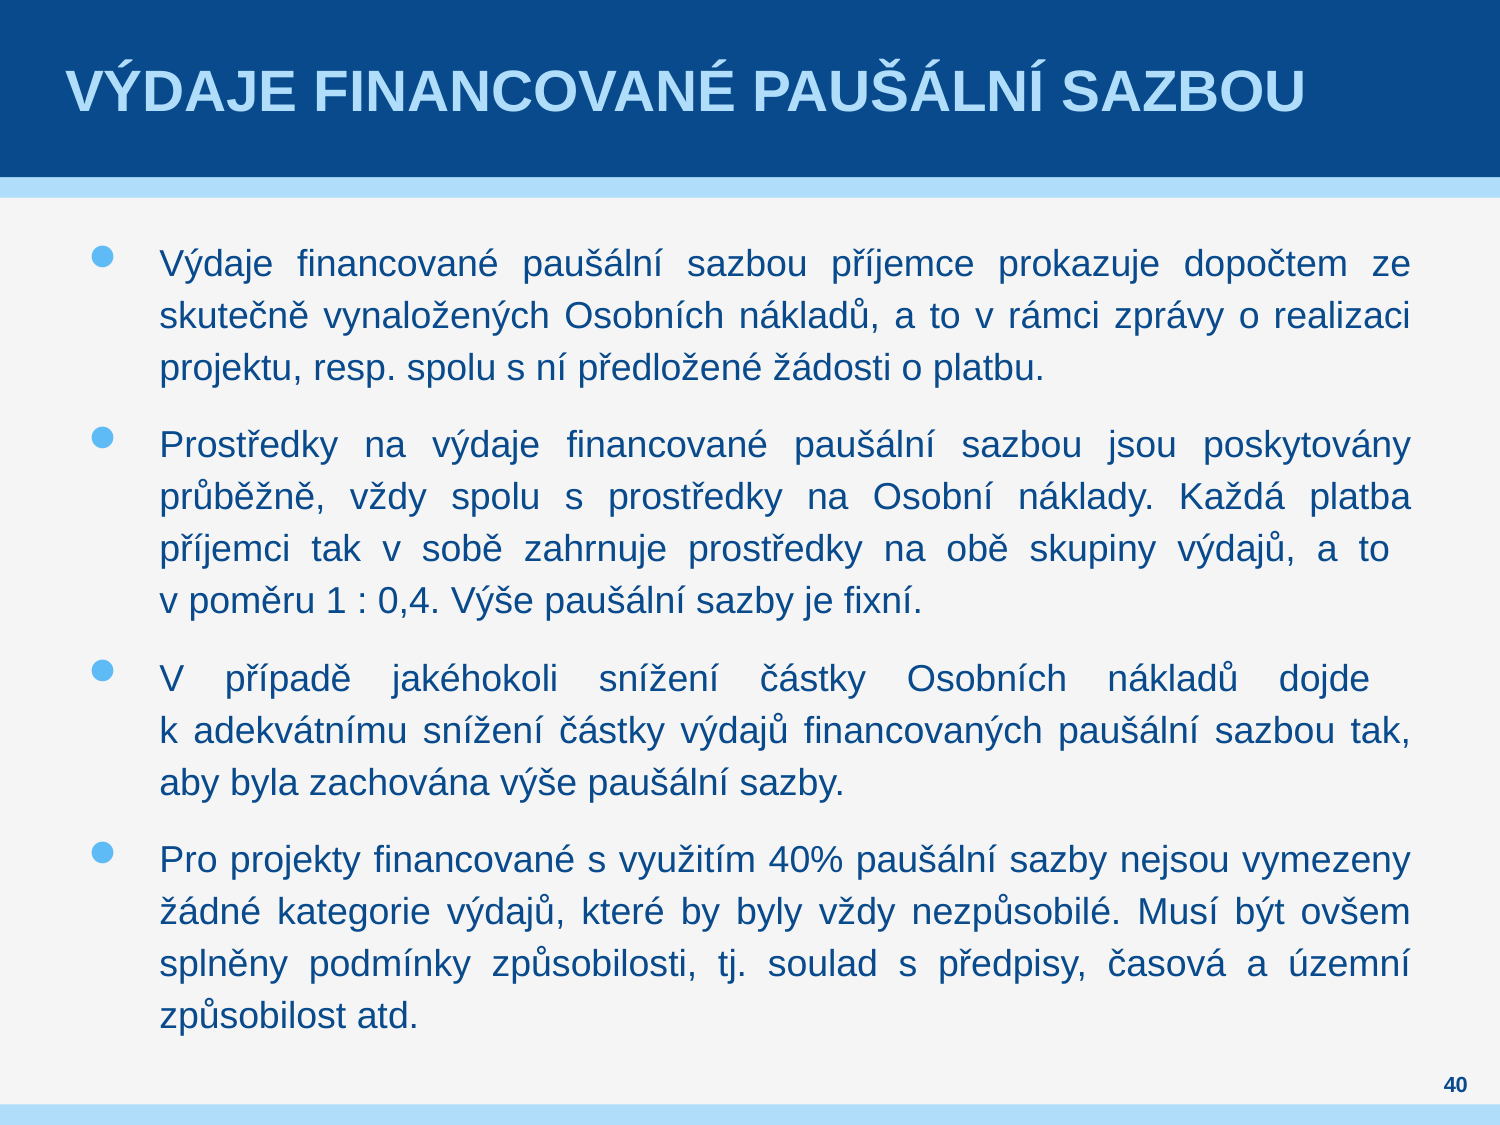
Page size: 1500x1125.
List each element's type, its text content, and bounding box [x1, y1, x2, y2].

slide_number 40 [1417, 1068, 1495, 1099]
list Výdaje financované paušální sazbou příjemce prokazuje dopočtem ze skutečně vynaložených Osobních nákladů, a to v rámci zprávy o realizaci projektu, resp. spolu s ní předložené žádosti o platbu. Prostředky na výdaje financované paušální sazbou jsou poskytovány průběžně, vždy spolu s prostředky na Osobní náklady. Každá platba příjemci tak v sobě zahrnuje prostředky na obě skupiny výdajů, a to v poměru 1 : 0,4. Výše paušální sazby je fixní. V případě jakéhokoli snížení částky Osobních nákladů dojde k adekvátnímu snížení částky výdajů financovaných paušální sazbou tak, aby byla zachována výše paušální sazby. Pro projekty financované s využitím 40% paušální sazby nejsou vymezeny žádné kategorie výdajů, které by byly vždy nezpůsobilé. Musí být ovšem splněny podmínky způsobilosti, tj. soulad s předpisy, časová a územní způsobilost atd. [88, 231, 1412, 1047]
title Výdaje financované paušální sazbou [59, 0, 1441, 178]
